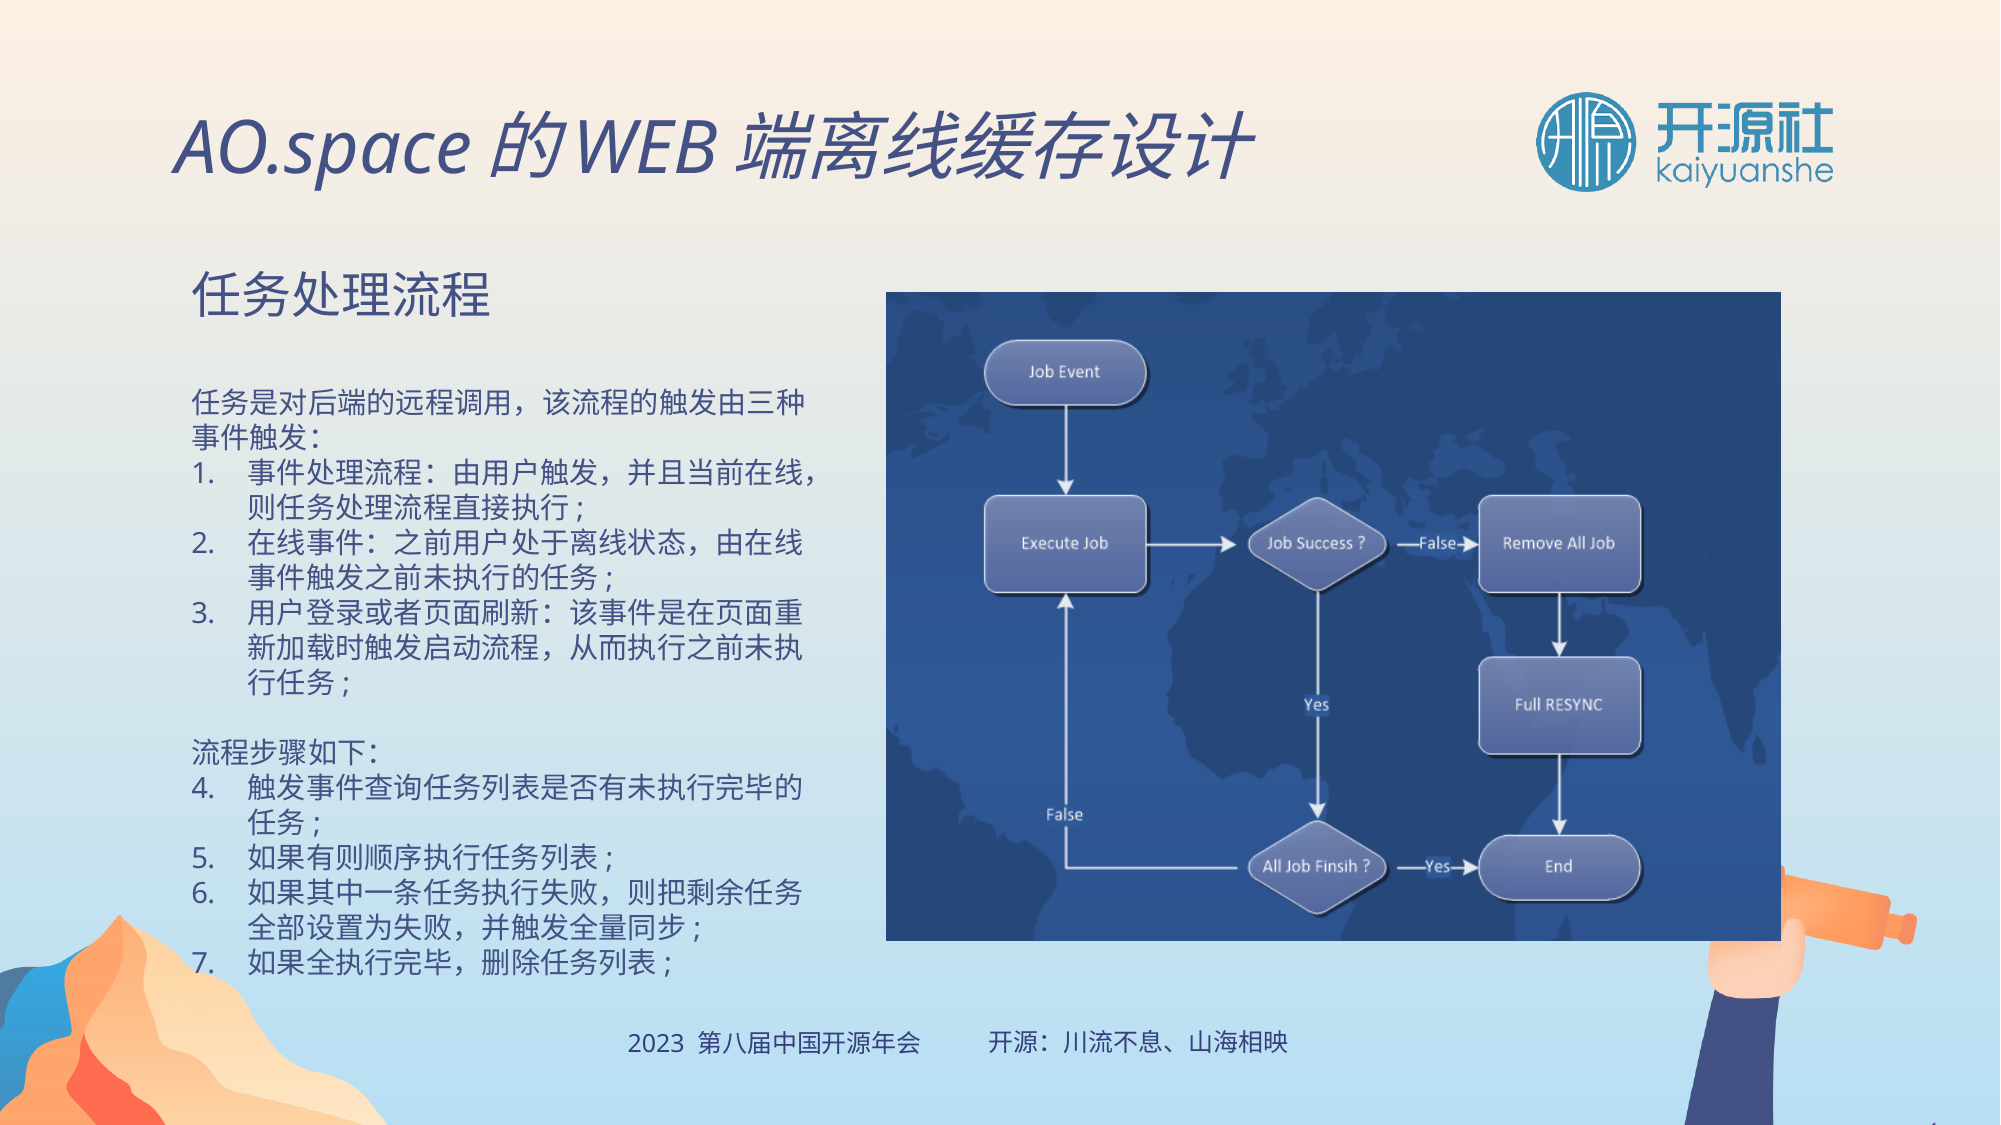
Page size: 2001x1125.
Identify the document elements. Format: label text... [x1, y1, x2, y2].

text_box AO.space的WEB端离线缓存设计 [160, 68, 1326, 230]
picture [0, 915, 520, 1125]
text_box 任务是对后端的远程调用，该流程的触发由三种事件触发： 事件处理流程：由用户触发，并且当前在线，则任务处理流程直接执行; 在线事件：之前用户处于离线状态，由在线事件触发之前未执行的任务; 用户登录或者页面刷新：该事件是在页面重新加载时触发启动流程，从而执行之前未执行任务; 流程步骤如下： 触发事件查询任务列表是否有未执行完毕的任务; 如果有则顺序执行任务列表; 如果其中一条任务执行失败，则把剩余任务全部设置为失败，并触发全量同步; 如果全执行完毕，删除任务列表; [176, 377, 836, 1022]
picture [1536, 92, 1833, 192]
picture [886, 292, 1936, 1125]
text_box 任务处理流程 [176, 256, 609, 332]
